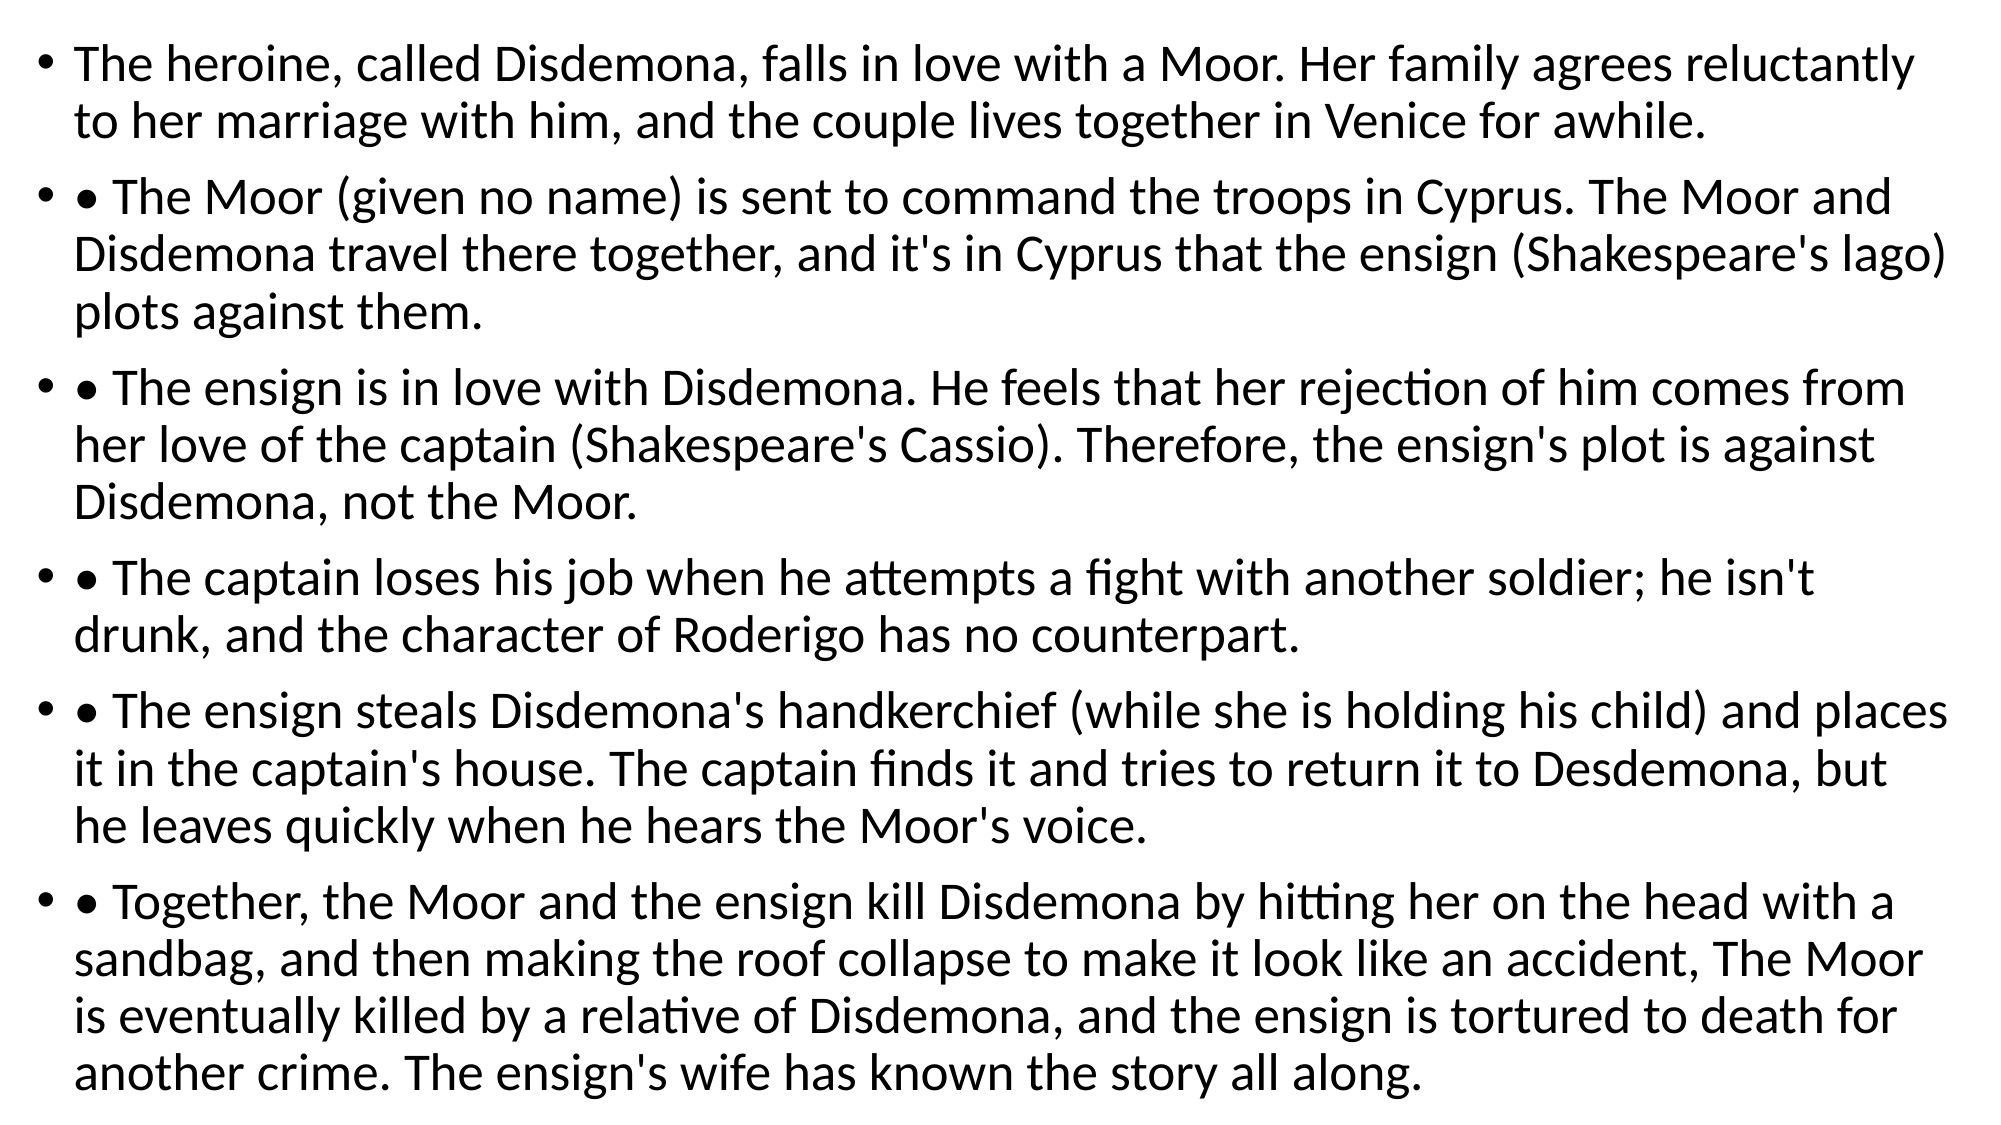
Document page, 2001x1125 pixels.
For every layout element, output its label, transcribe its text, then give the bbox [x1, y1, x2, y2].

list The heroine, called Disdemona, falls in love with a Moor. Her family agrees reluctantly to her marriage with him, and the couple lives together in Venice for awhile. • The Moor (given no name) is sent to command the troops in Cyprus. The Moor and Disdemona travel there together, and it's in Cyprus that the ensign (Shakespeare's lago) plots against them. • The ensign is in love with Disdemona. He feels that her rejection of him comes from her love of the captain (Shakespeare's Cassio). Therefore, the ensign's plot is against Disdemona, not the Moor. • The captain loses his job when he attempts a fight with another soldier; he isn't drunk, and the character of Roderigo has no counterpart. • The ensign steals Disdemona's handkerchief (while she is holding his child) and places it in the captain's house. The captain finds it and tries to return it to Desdemona, but he leaves quickly when he hears the Moor's voice. • Together, the Moor and the ensign kill Disdemona by hitting her on the head with a sandbag, and then making the roof collapse to make it look like an accident, The Moor is eventually killed by a relative of Disdemona, and the ensign is tortured to death for another crime. The ensign's wife has known the story all along. [21, 28, 1966, 1125]
